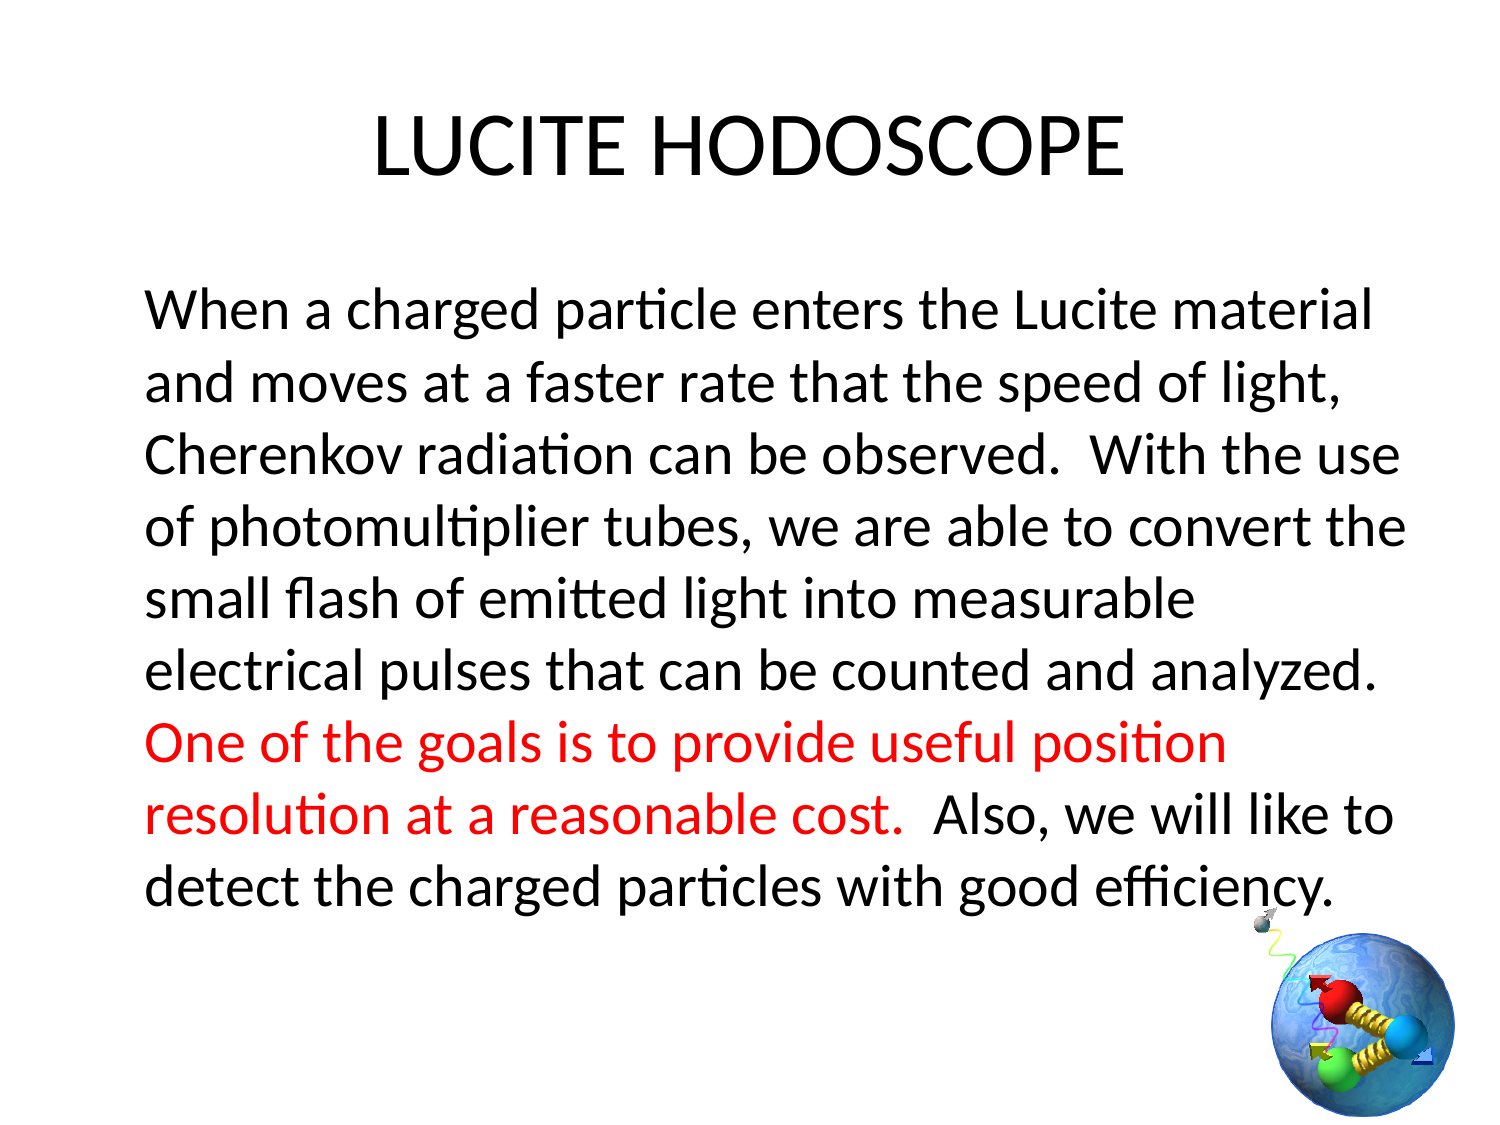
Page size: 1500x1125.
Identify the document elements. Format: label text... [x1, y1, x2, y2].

title LUCITE HODOSCOPE [75, 45, 1425, 233]
picture [1224, 887, 1500, 1125]
list When a charged particle enters the Lucite material and moves at a faster rate that the speed of light, Cherenkov radiation can be observed. With the use of photomultiplier tubes, we are able to convert the small flash of emitted light into measurable electrical pulses that can be counted and analyzed. One of the goals is to provide useful position resolution at a reasonable cost. Also, we will like to detect the charged particles with good efficiency. [75, 262, 1425, 1005]
